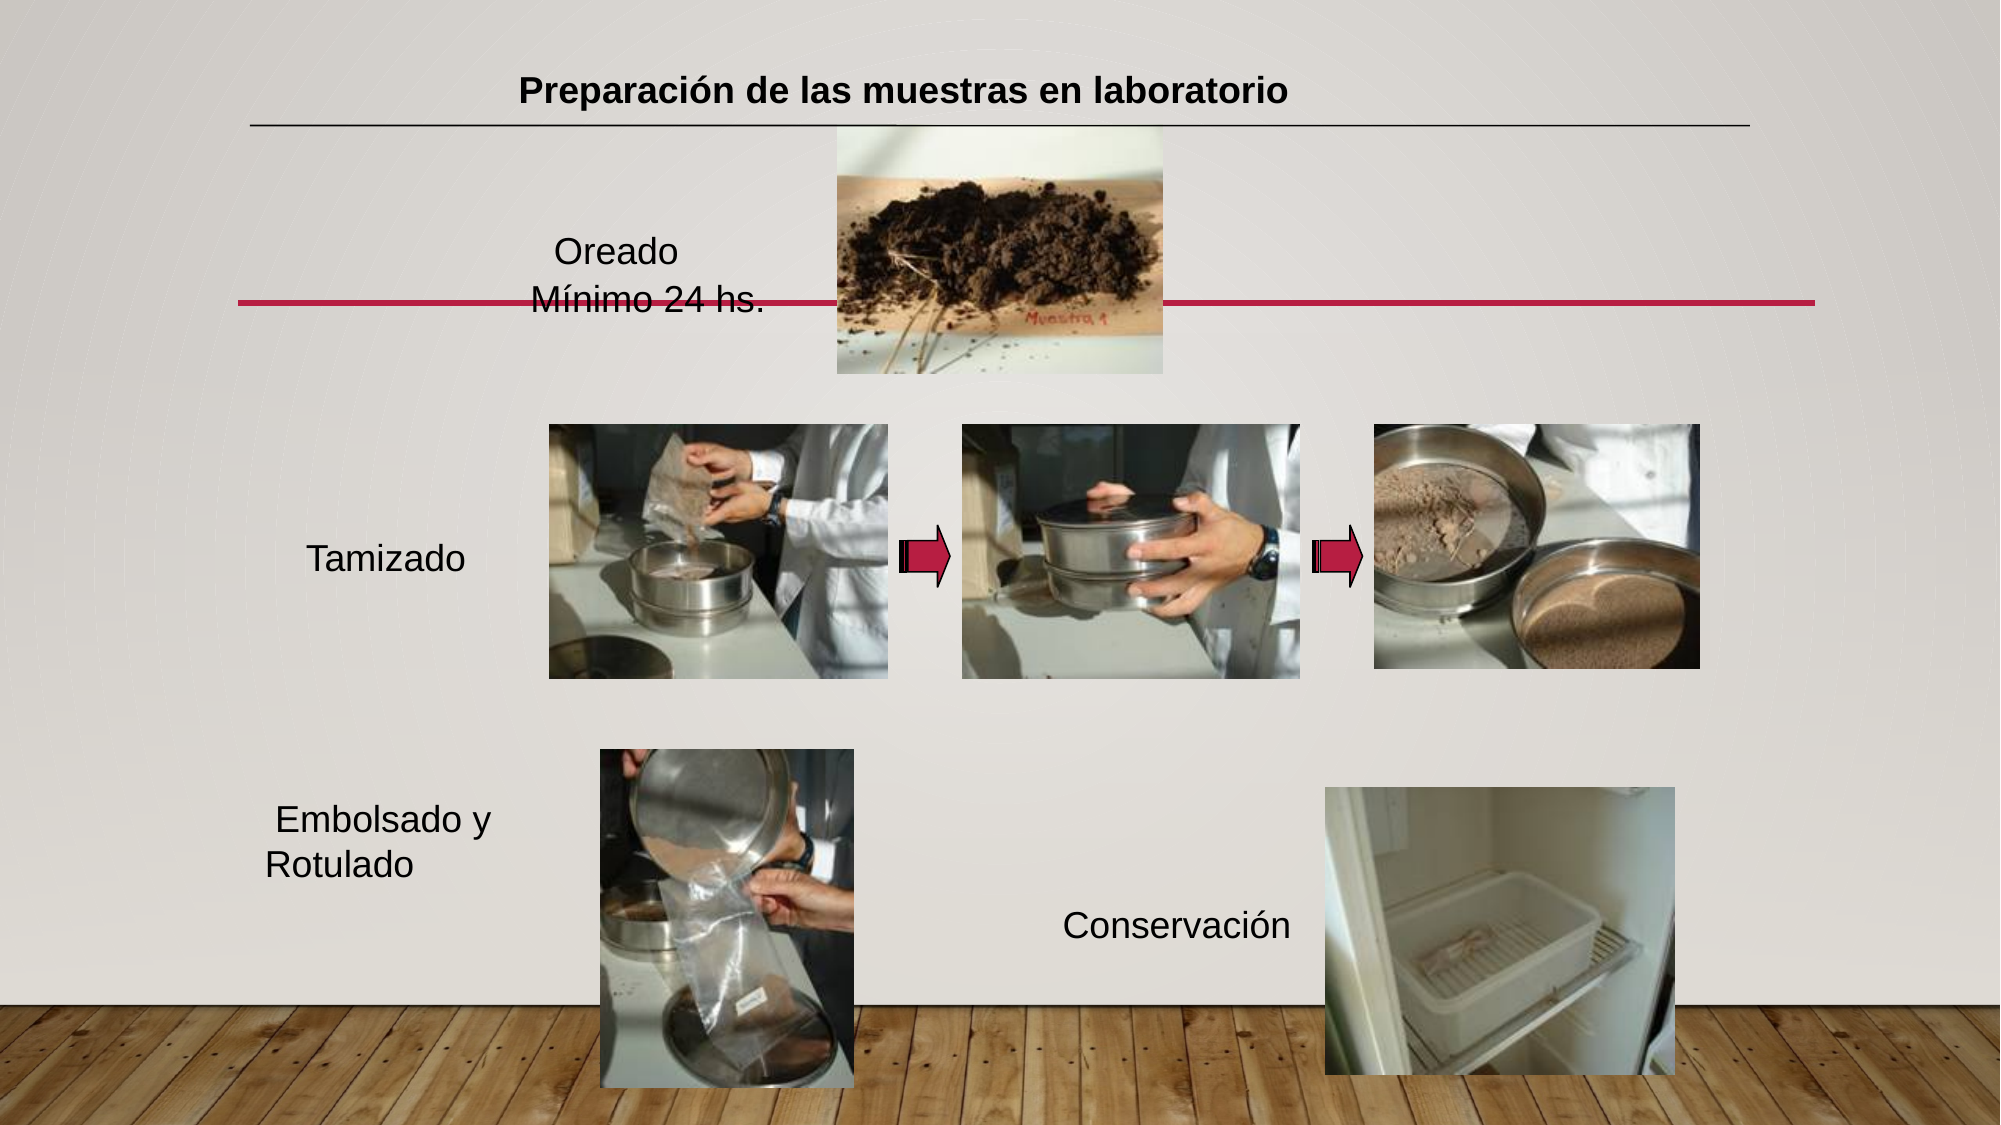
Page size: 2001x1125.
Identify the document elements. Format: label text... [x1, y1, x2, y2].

text_box Tamizado [291, 527, 534, 587]
text_box [1312, 540, 1319, 572]
text_box Embolsado y Rotulado [249, 787, 588, 893]
text_box Conservación [1047, 893, 1306, 953]
picture [962, 424, 1301, 679]
text_box Oreado [539, 219, 827, 267]
picture [1374, 424, 1701, 669]
picture [0, 749, 2000, 1125]
text_box [903, 524, 951, 588]
picture [837, 124, 1163, 374]
picture [549, 424, 888, 679]
text_box Mínimo 24 hs. [515, 267, 831, 327]
text_box [1320, 524, 1363, 588]
text_box Preparación de las muestras en laboratorio [503, 58, 1603, 118]
